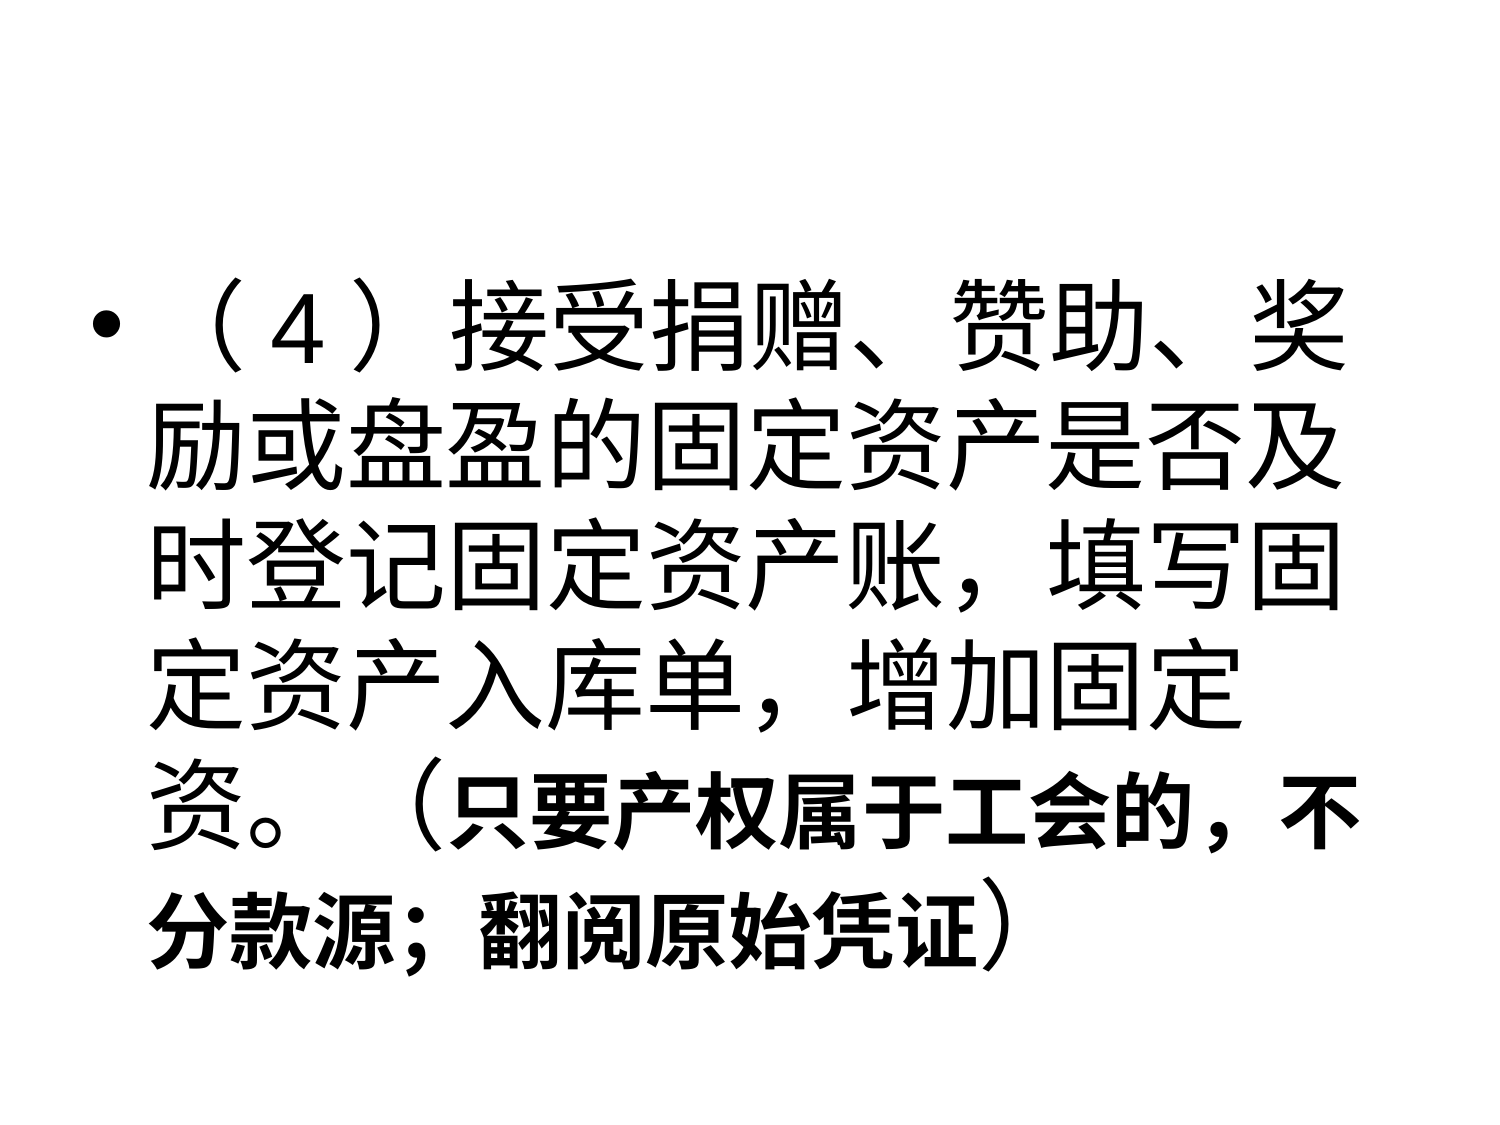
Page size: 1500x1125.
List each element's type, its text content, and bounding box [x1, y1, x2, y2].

list （4）接受捐赠、赞助、奖励或盘盈的固定资产是否及时登记固定资产账，填写固定资产入库单，增加固定资。（只要产权属于工会的，不分款源；翻阅原始凭证） [74, 255, 1426, 1006]
